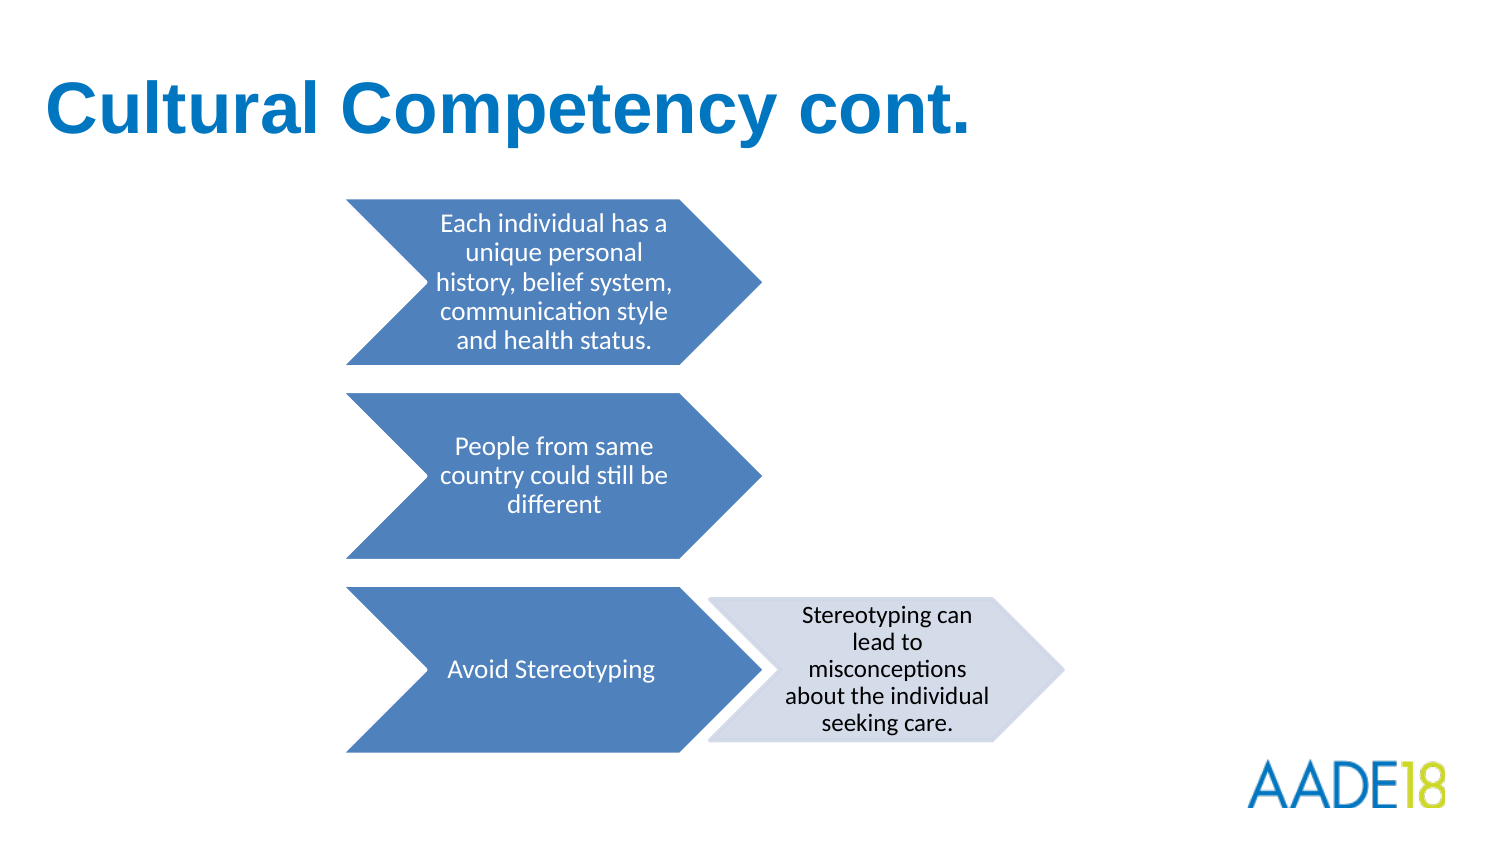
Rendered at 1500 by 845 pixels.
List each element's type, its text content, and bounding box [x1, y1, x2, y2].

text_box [52, 196, 1351, 756]
title Cultural Competency cont. [30, 34, 1350, 175]
